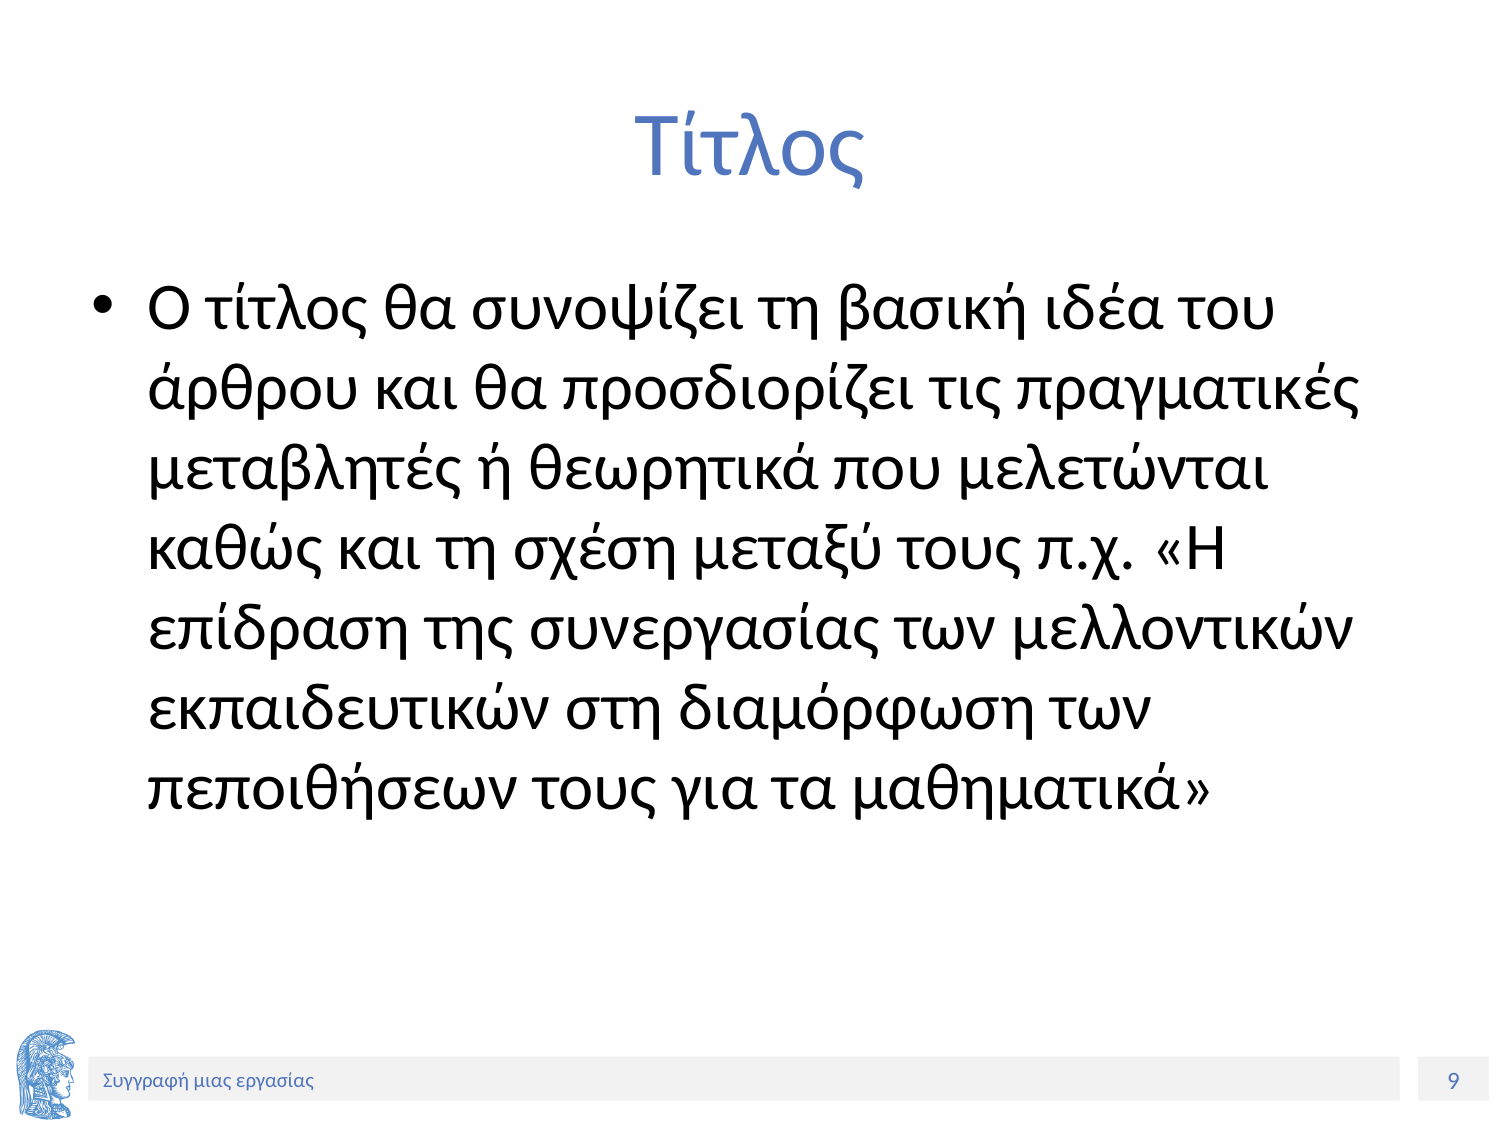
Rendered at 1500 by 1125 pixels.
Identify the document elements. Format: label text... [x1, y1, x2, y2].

picture [9, 1026, 81, 1120]
title Τίτλος [75, 45, 1425, 233]
list Ο τίτλος θα συνοψίζει τη βασική ιδέα του άρθρου και θα προσδιορίζει τις πραγματικές μεταβλητές ή θεωρητικά που μελετώνται καθώς και τη σχέση μεταξύ τους π.χ. «Η επίδραση της συνεργασίας των μελλοντικών εκπαιδευτικών στη διαμόρφωση των πεποιθήσεων τους για τα μαθηματικά» [76, 255, 1427, 998]
